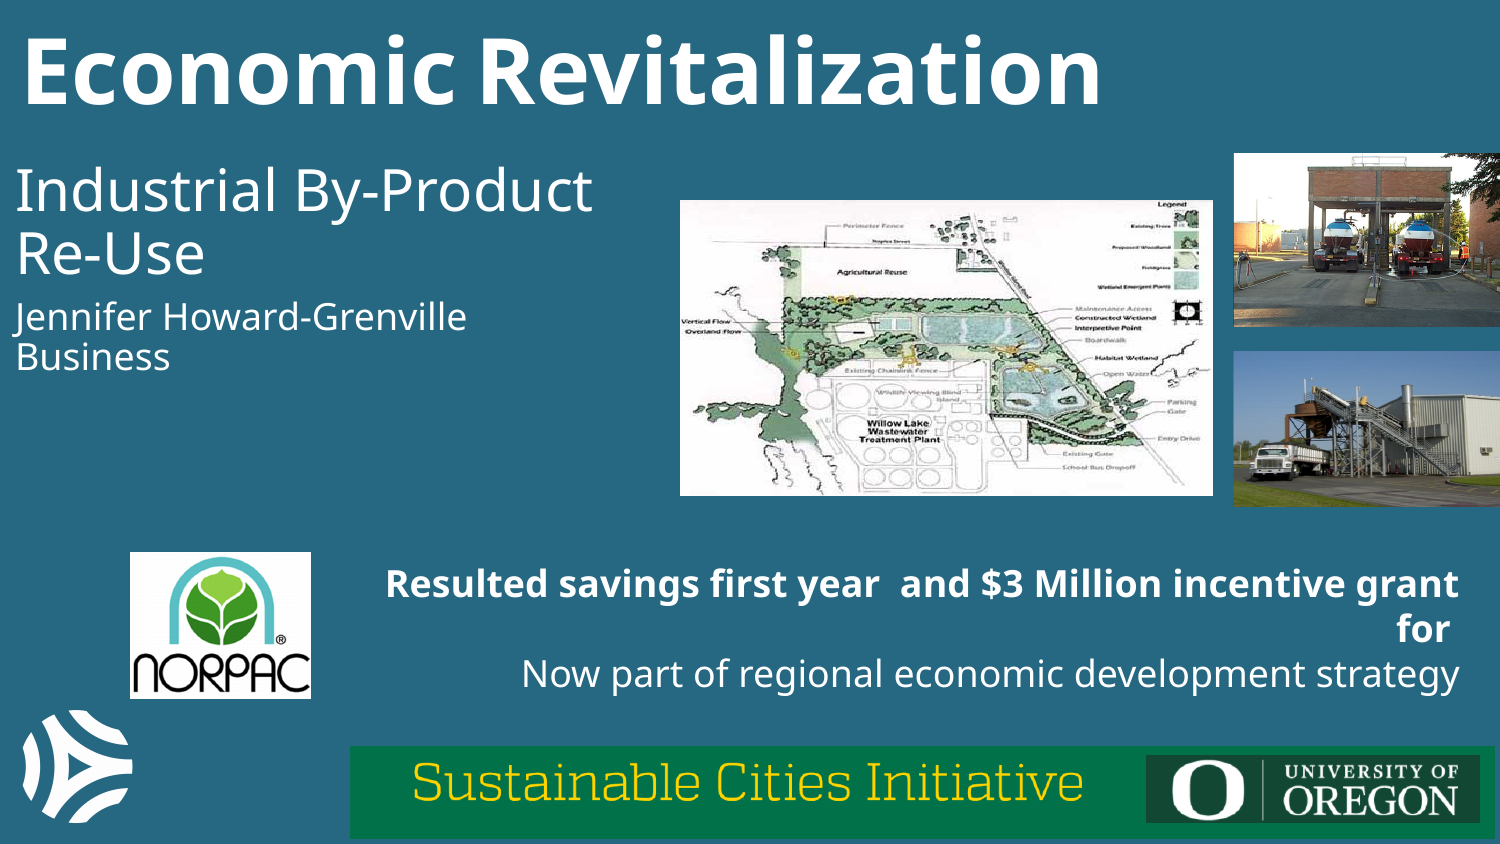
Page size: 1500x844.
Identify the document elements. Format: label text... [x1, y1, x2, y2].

picture [1228, 350, 1500, 508]
picture [679, 200, 1213, 497]
text_box Resulted savings first year and $3 Million incentive grant for Now part of regional economic development strategy [355, 552, 1476, 634]
text_box Industrial By-Product Re-Use Jennifer Howard-Grenville Business [0, 153, 681, 447]
text_box Economic Revitalization [5, 5, 1431, 102]
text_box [350, 745, 1495, 839]
picture [1229, 153, 1500, 327]
picture [0, 551, 311, 844]
